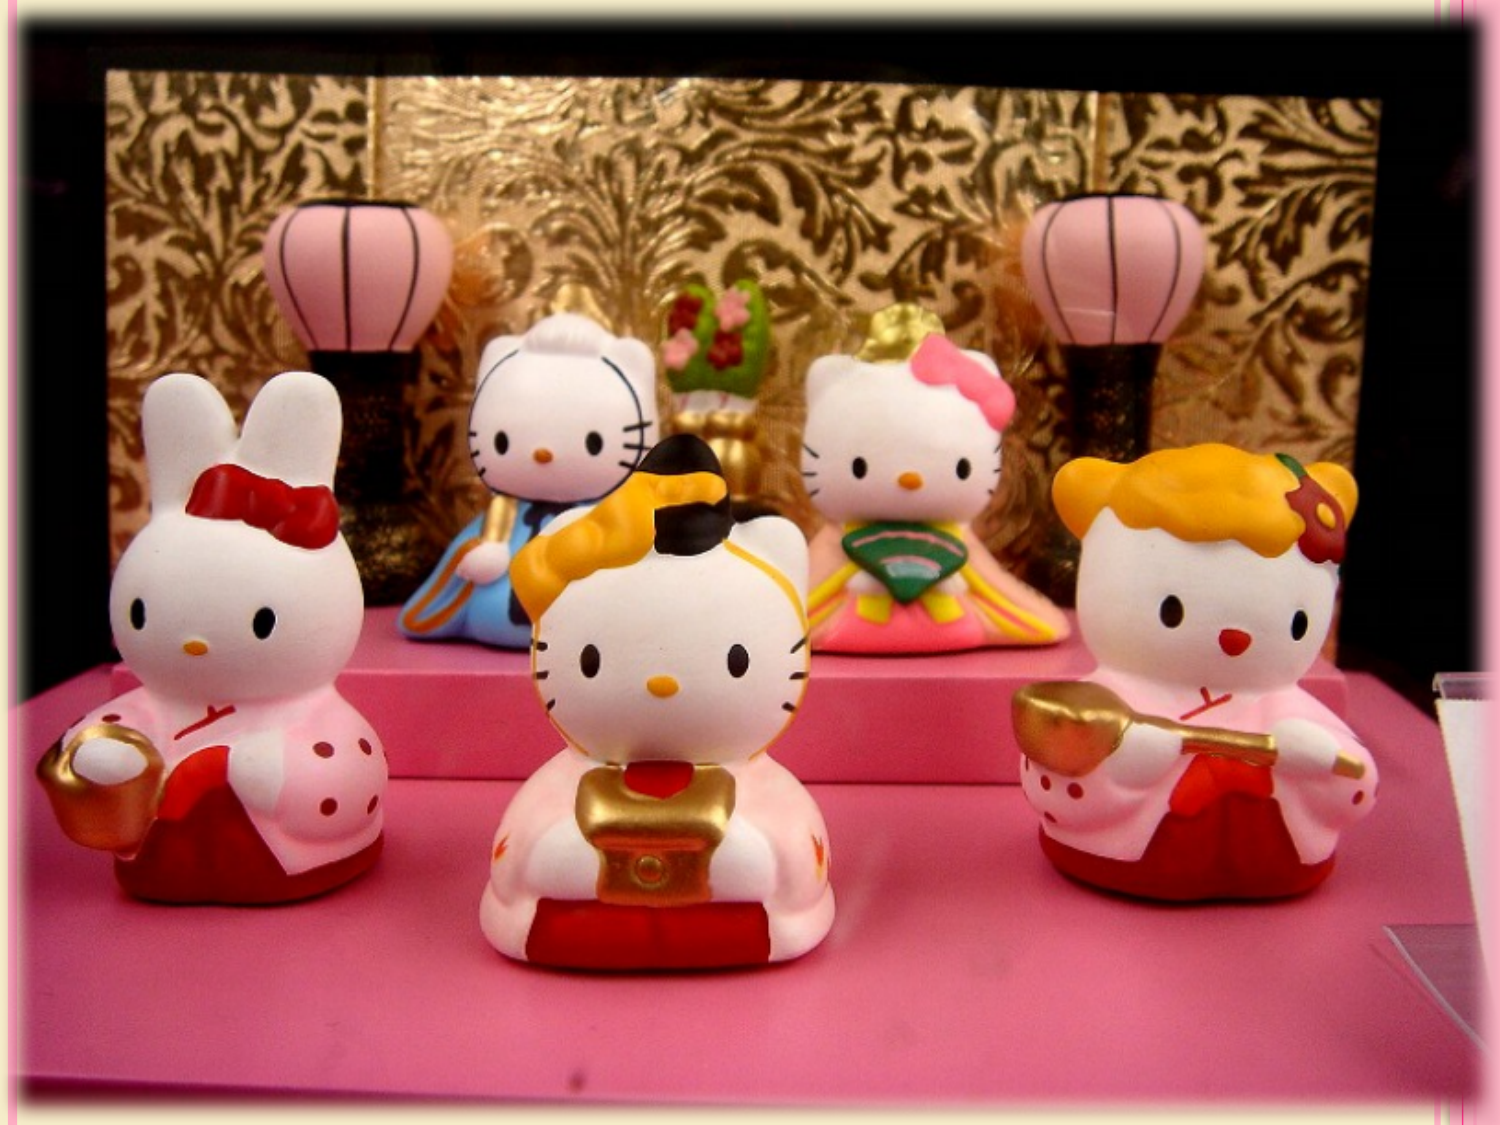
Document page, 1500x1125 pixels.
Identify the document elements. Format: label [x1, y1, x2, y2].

list [0, 0, 1500, 1125]
